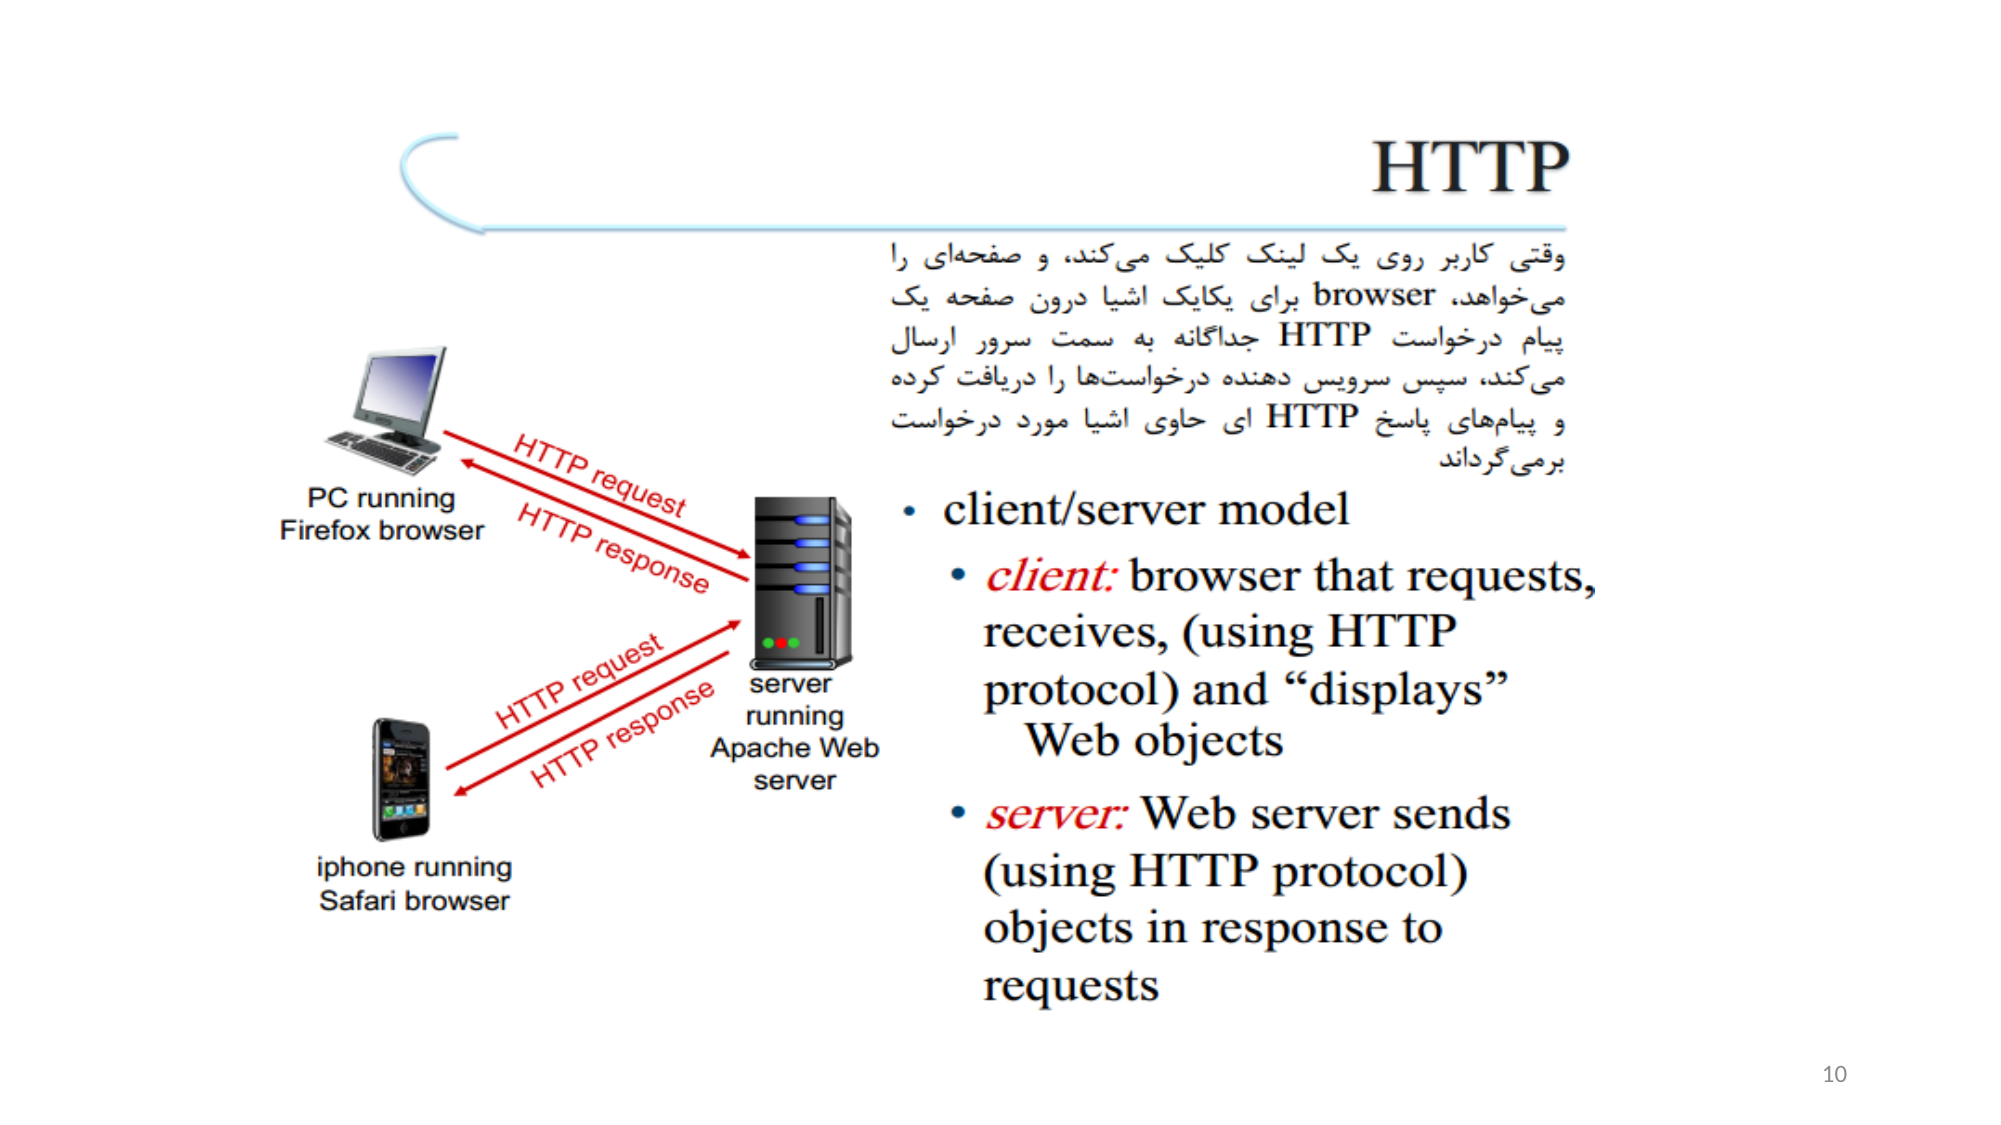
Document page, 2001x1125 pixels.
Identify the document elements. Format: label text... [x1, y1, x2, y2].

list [278, 115, 1595, 1014]
title [137, 59, 1863, 278]
slide_number 10 [1412, 1042, 1863, 1103]
